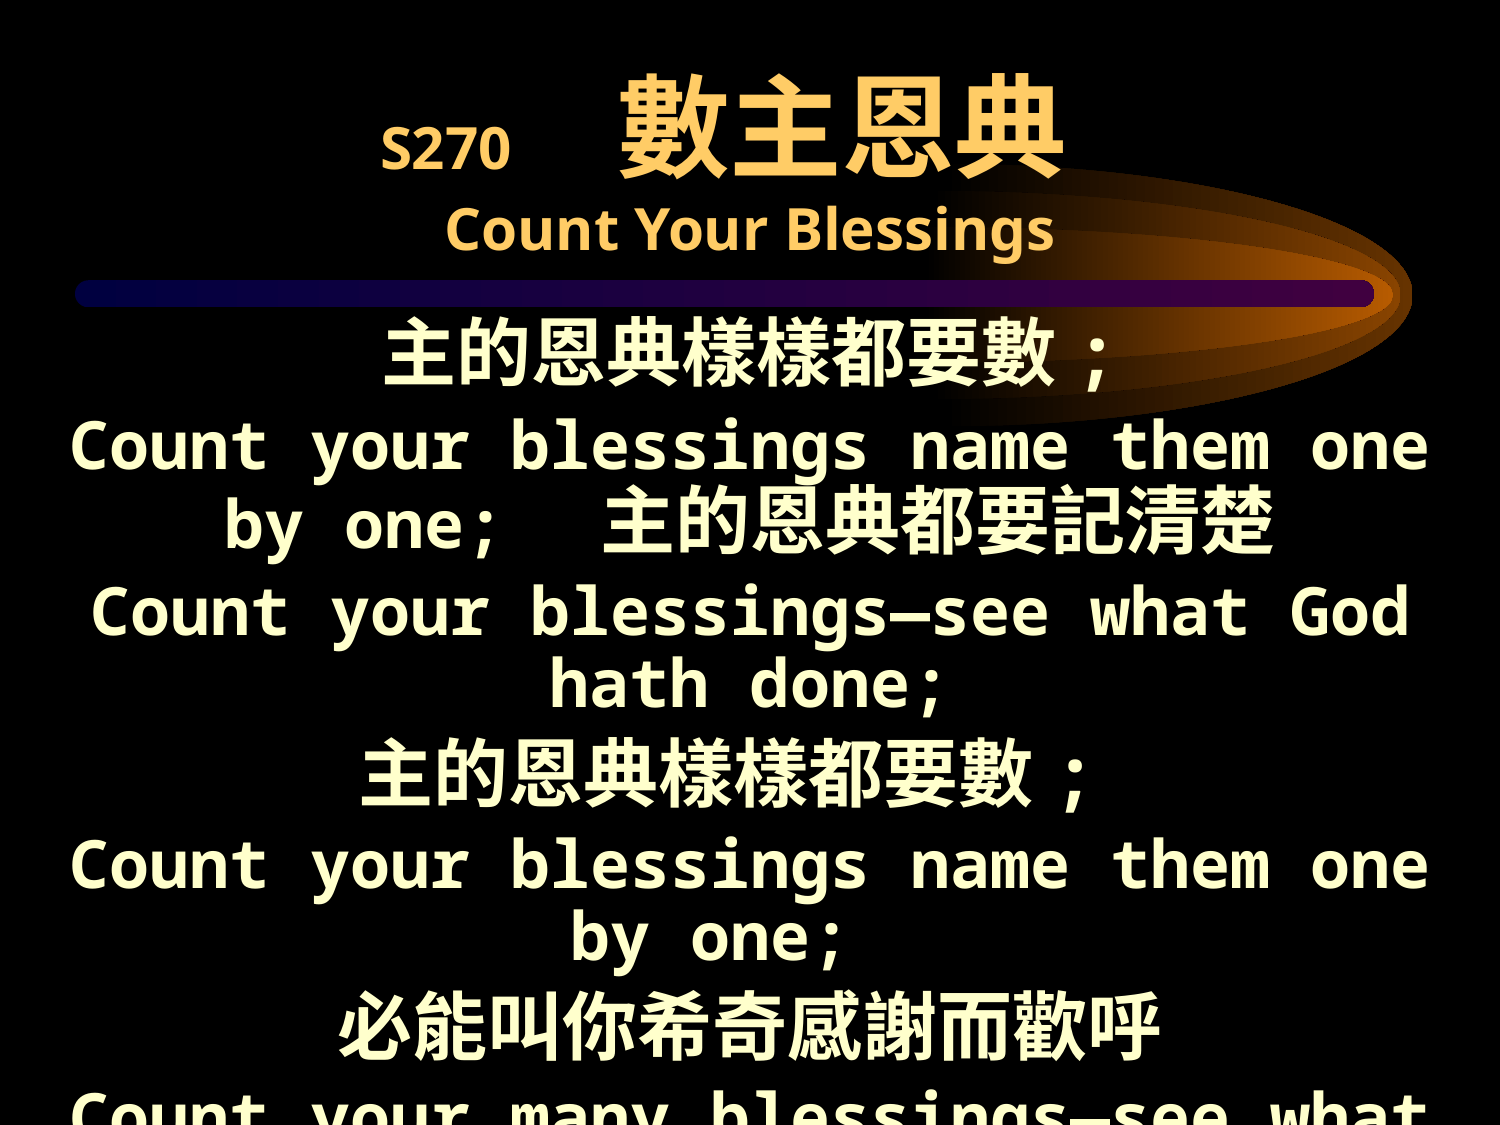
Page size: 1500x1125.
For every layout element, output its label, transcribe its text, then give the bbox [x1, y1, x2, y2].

subtitle 主的恩典樣樣都要數; Count your blessings name them one by one; 主的恩典都要記清楚 Count your blessings—see what God hath done; 主的恩典樣樣都要數; Count your blessings name them one by one; 必能叫你希奇感謝而歡呼 Count your many blessings—see what God hath done. [0, 307, 1500, 1095]
title S270 數主恩典 Count Your Blessings [29, 0, 1471, 270]
